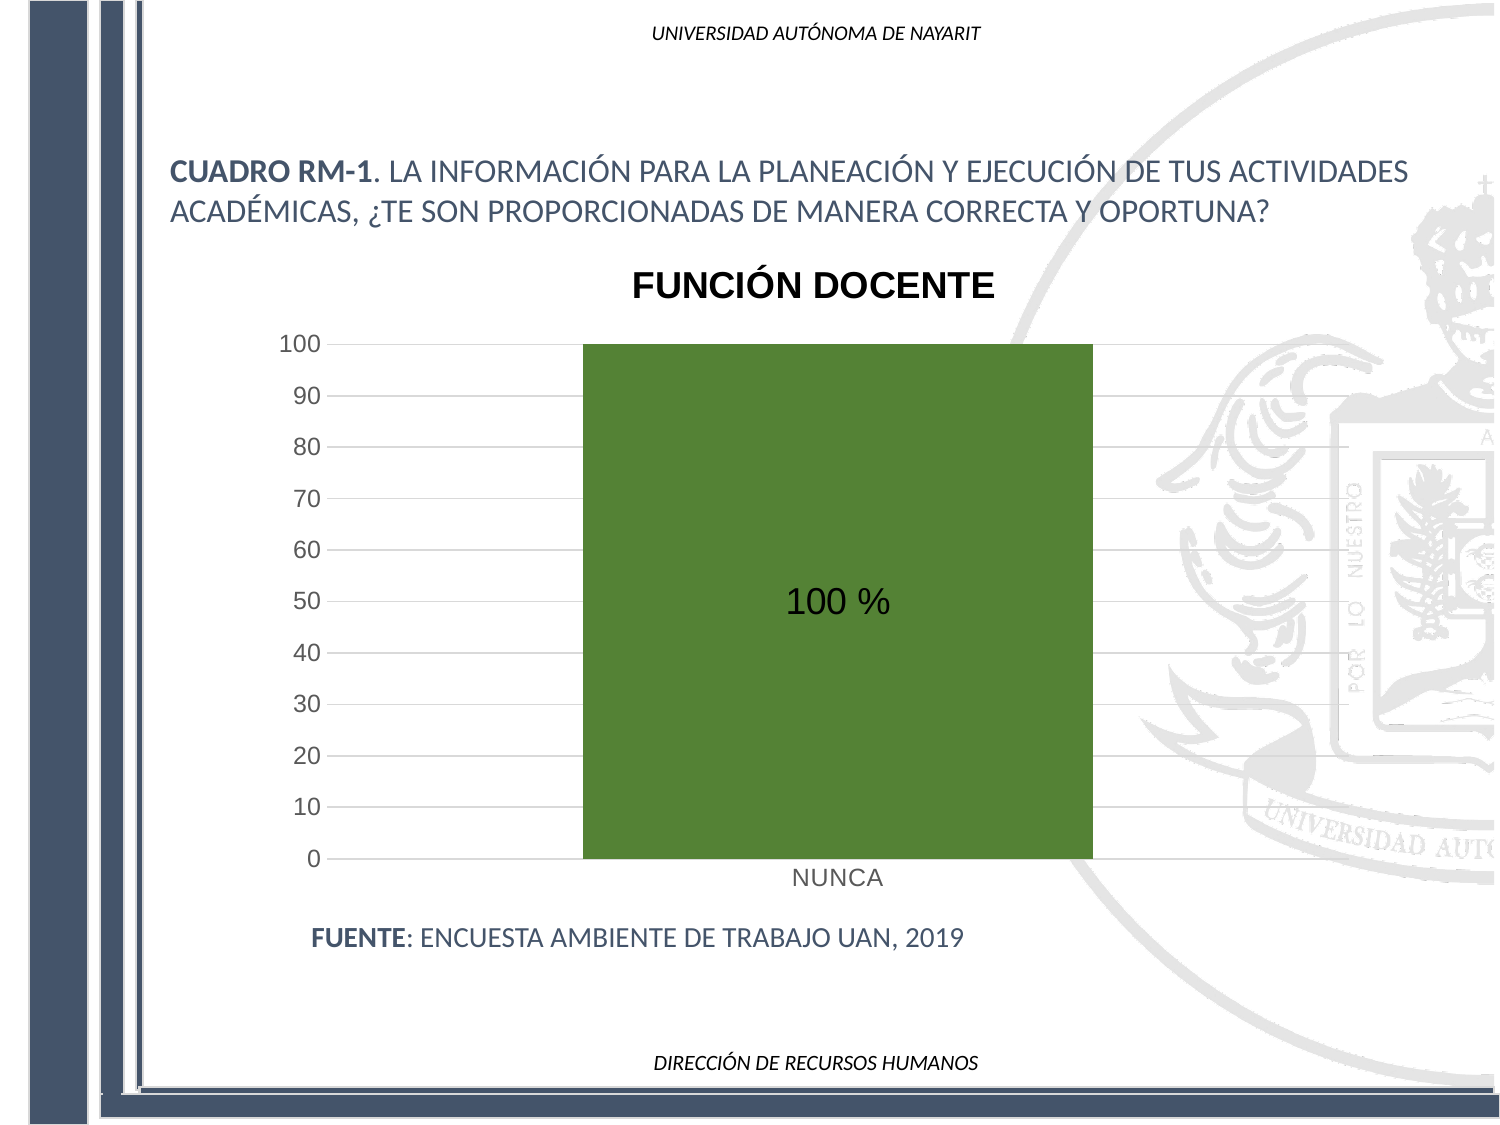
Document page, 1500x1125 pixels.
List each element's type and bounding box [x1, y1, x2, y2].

text_box [29, 0, 1500, 1125]
chart [256, 231, 1372, 905]
